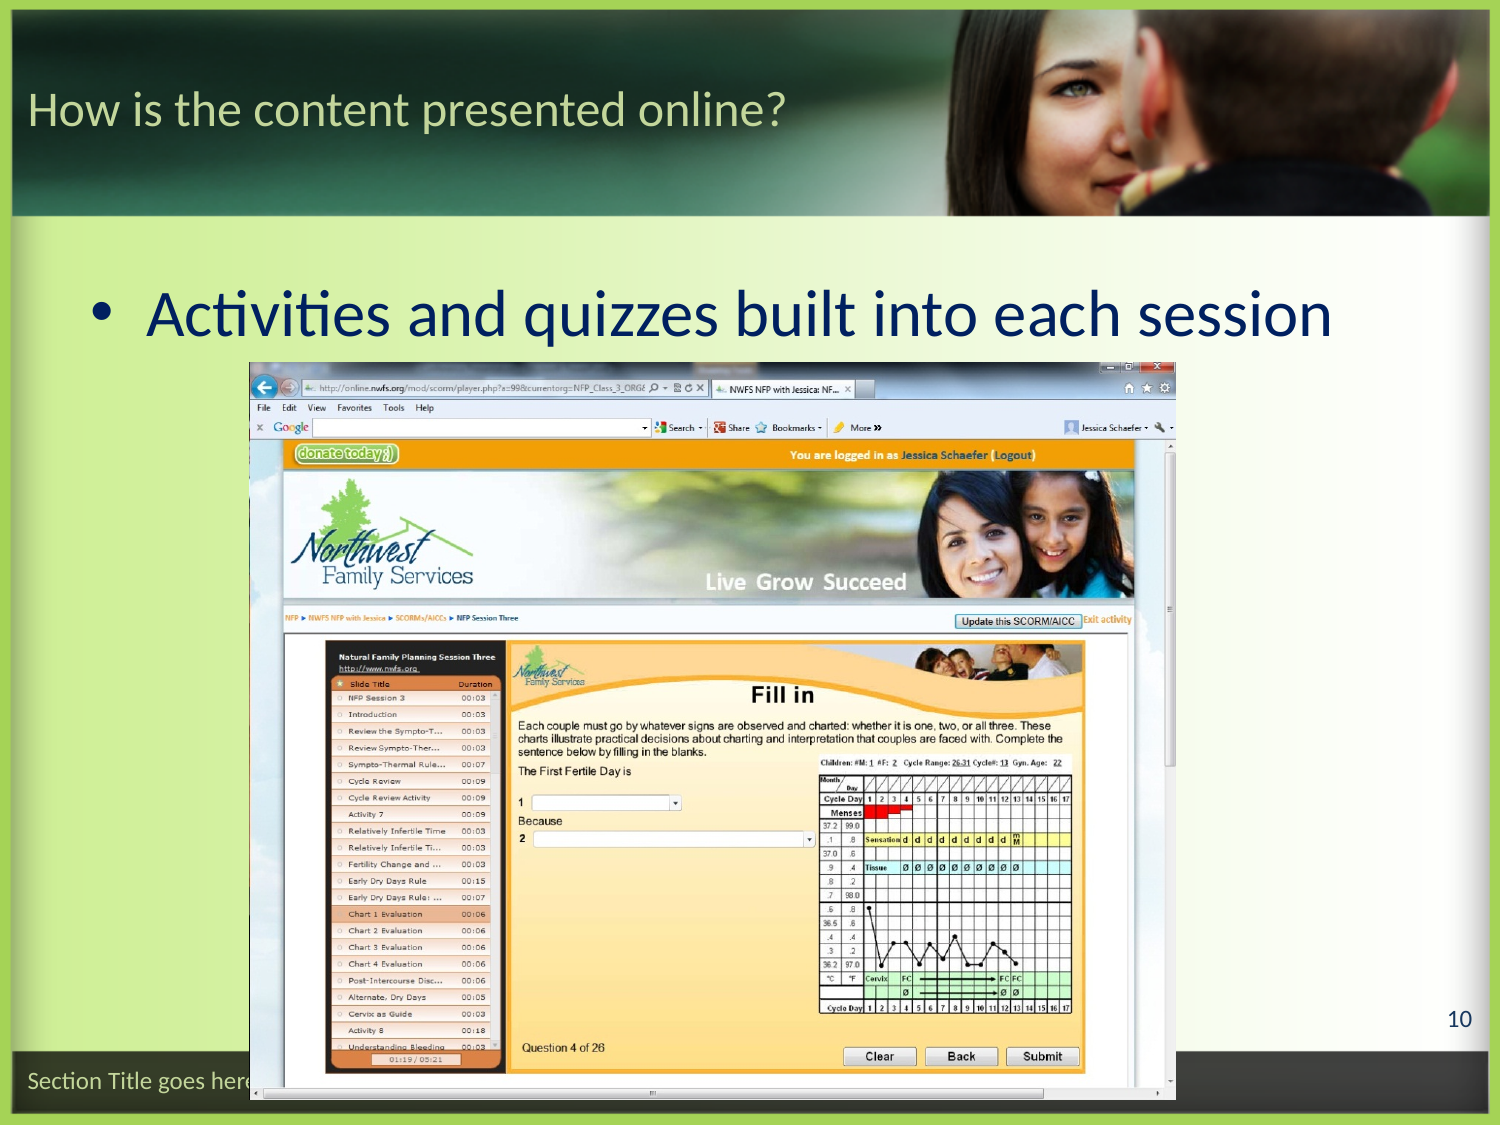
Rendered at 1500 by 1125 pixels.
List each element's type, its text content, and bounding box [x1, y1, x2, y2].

list Activities and quizzes built into each session [75, 262, 1425, 1005]
title How is the content presented online? [12, 12, 1363, 200]
picture [0, 0, 1500, 1125]
slide_number 10 [1425, 987, 1488, 1048]
footer Section Title goes here [12, 1050, 488, 1110]
